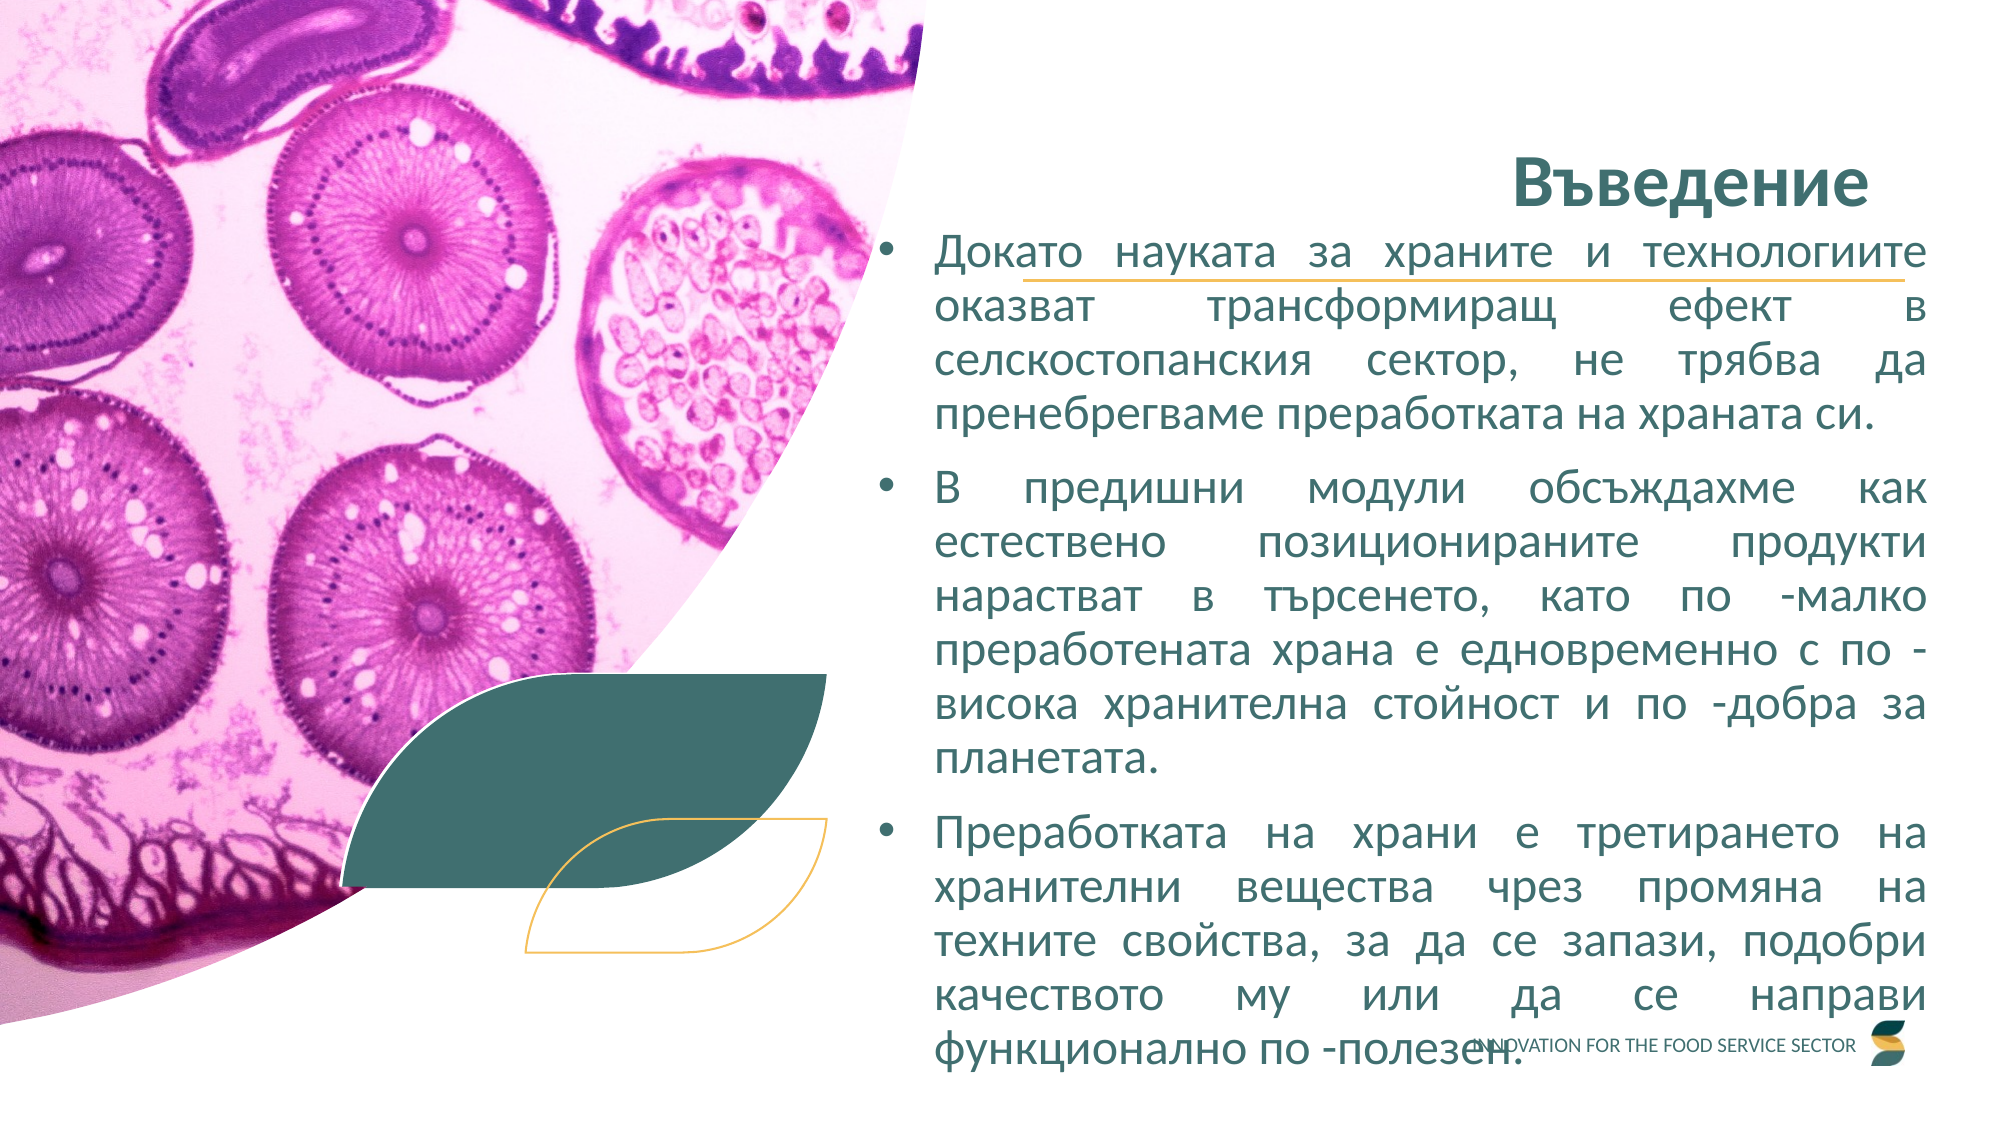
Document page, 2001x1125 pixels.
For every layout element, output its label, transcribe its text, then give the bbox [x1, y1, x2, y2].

list Докато науката за храните и технологиите оказват трансформиращ ефект в селскостопанския сектор, не трябва да пренебрегваме преработката на храната си. В предишни модули обсъждахме как естествено позиционираните продукти нарастват в търсенето, като по -малко преработената храна е едновременно с по -висока хранителна стойност и по -добра за планетата. Преработката на храни е третирането на хранителни вещества чрез промяна на техните свойства, за да се запази, подобри качеството му или да се направи функционално по -полезен. [862, 216, 1943, 1069]
list Въведение [1036, 134, 1903, 216]
picture [0, 0, 927, 1025]
